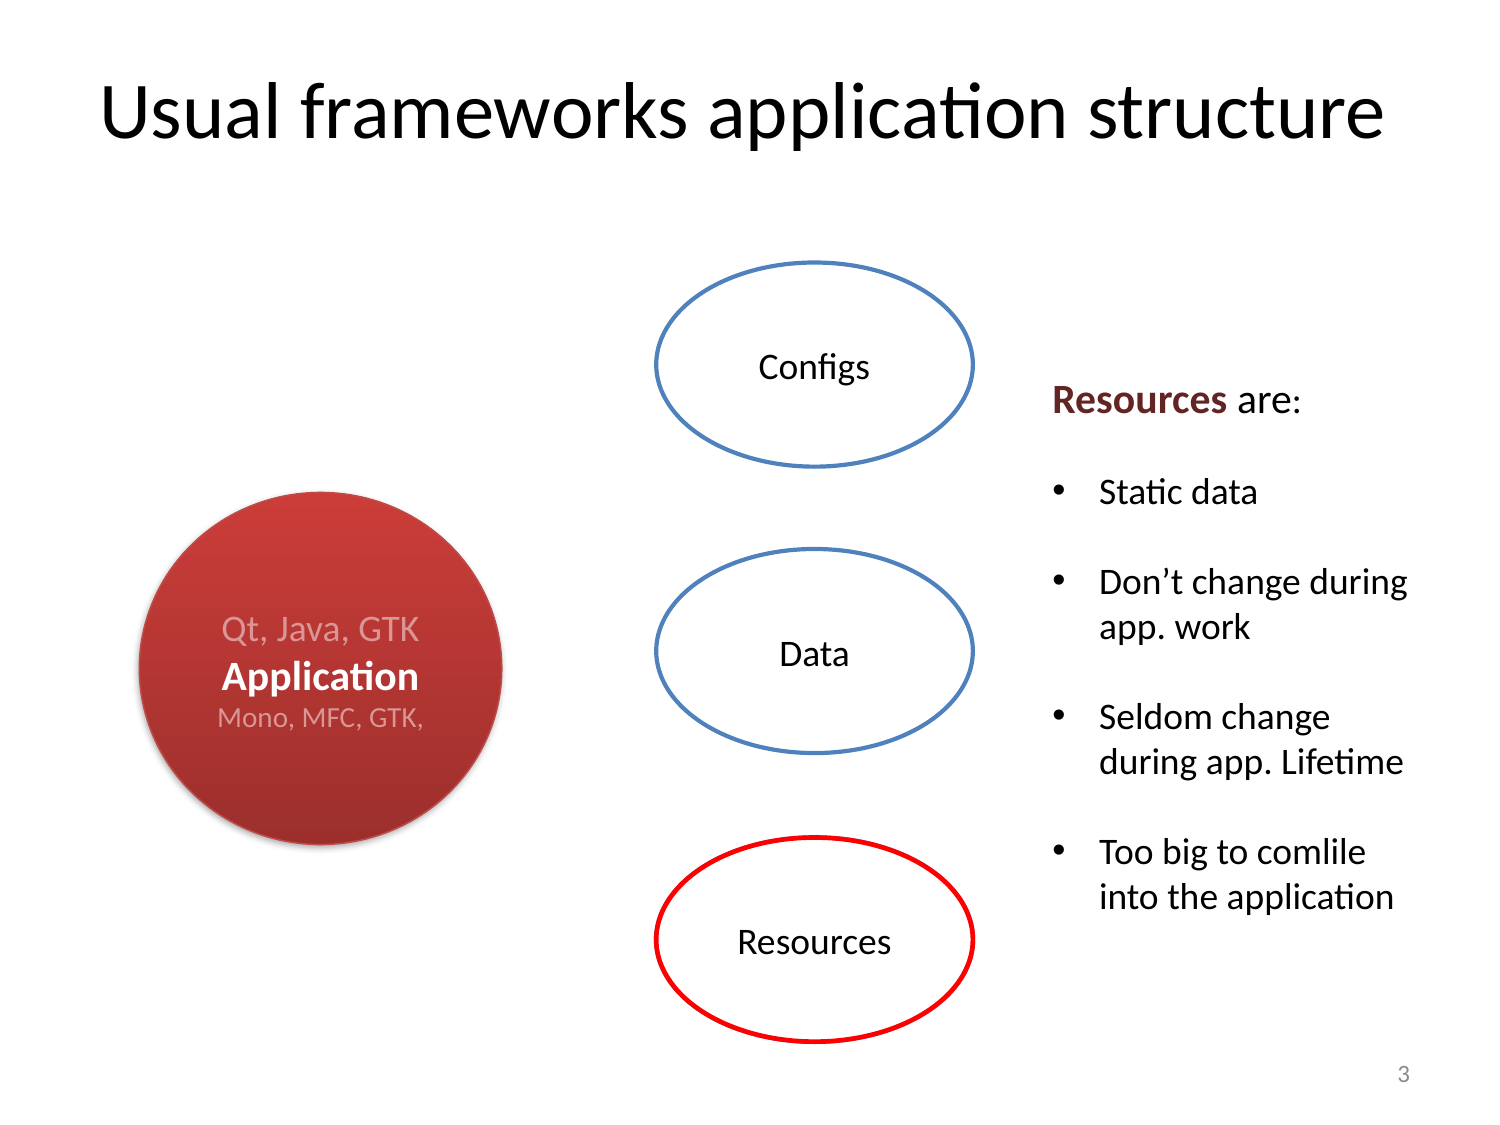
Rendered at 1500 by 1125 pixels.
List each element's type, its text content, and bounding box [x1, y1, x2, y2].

text_box Resources are: Static data Don’t change during app. work Seldom change during app. Lifetime Too big to comlile into the application [1037, 364, 1438, 1015]
slide_number 3 [1074, 1042, 1425, 1103]
text_box Qt, Java, GTK Application Mono, MFC, GTK, [138, 491, 503, 846]
text_box Data [654, 546, 975, 756]
title Usual frameworks application structure [37, 12, 1450, 200]
text_box Resources [654, 835, 975, 1044]
text_box Configs [654, 260, 975, 469]
